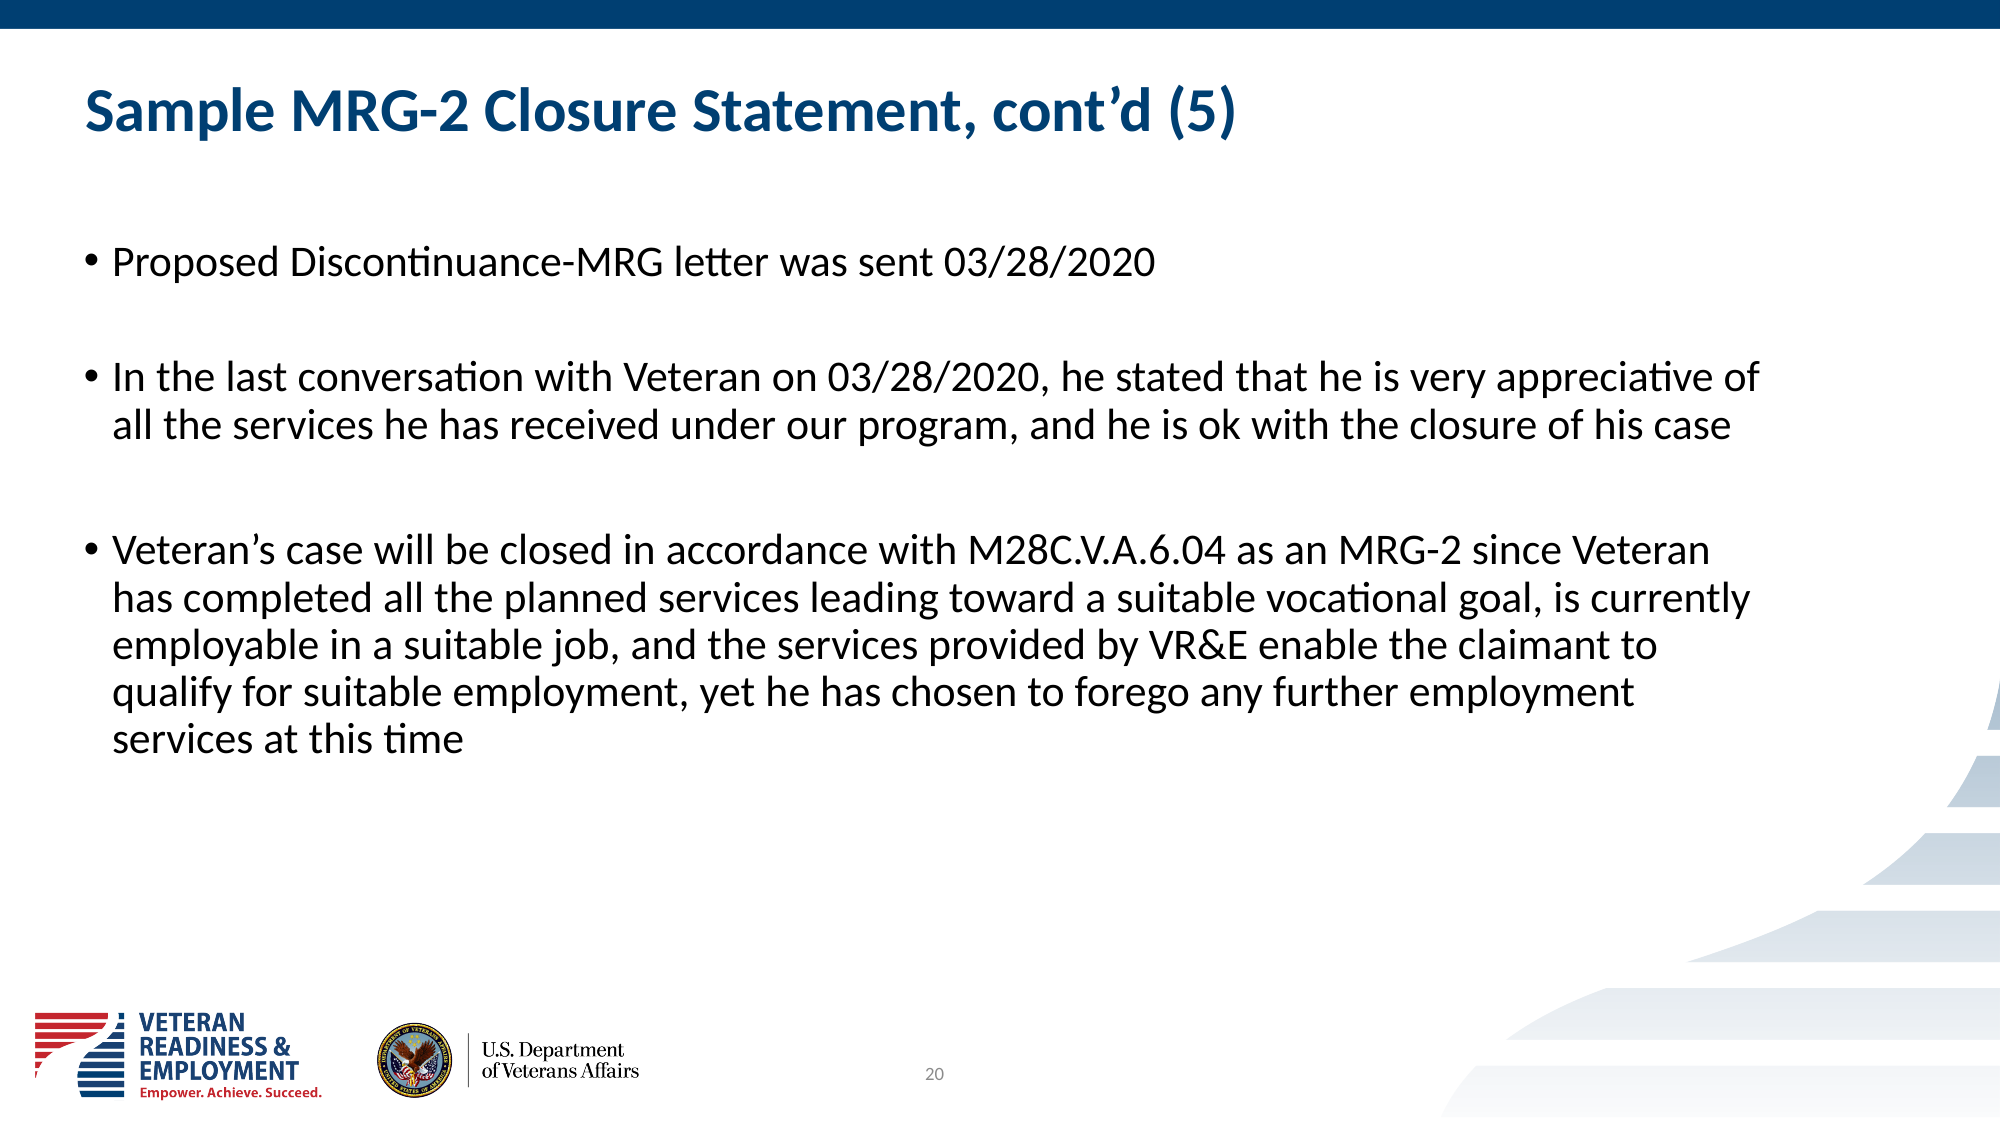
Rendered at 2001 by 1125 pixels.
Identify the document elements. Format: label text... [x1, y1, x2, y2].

slide_number 20 [878, 1042, 992, 1103]
list Proposed Discontinuance-MRG letter was sent 03/28/2020 In the last conversation with Veteran on 03/28/2020, he stated that he is very appreciative of all the services he has received under our program, and he is ok with the closure of his case Veteran’s case will be closed in accordance with M28C.V.A.6.04 as an MRG-2 since Veteran has completed all the planned services leading toward a suitable vocational goal, is currently employable in a suitable job, and the services provided by VR&E enable the claimant to qualify for suitable employment, yet he has chosen to forego any further employment services at this time [68, 231, 1794, 1014]
title Sample MRG-2 Closure Statement, cont’d (5) [68, 47, 1664, 176]
picture [0, 0, 2000, 1125]
